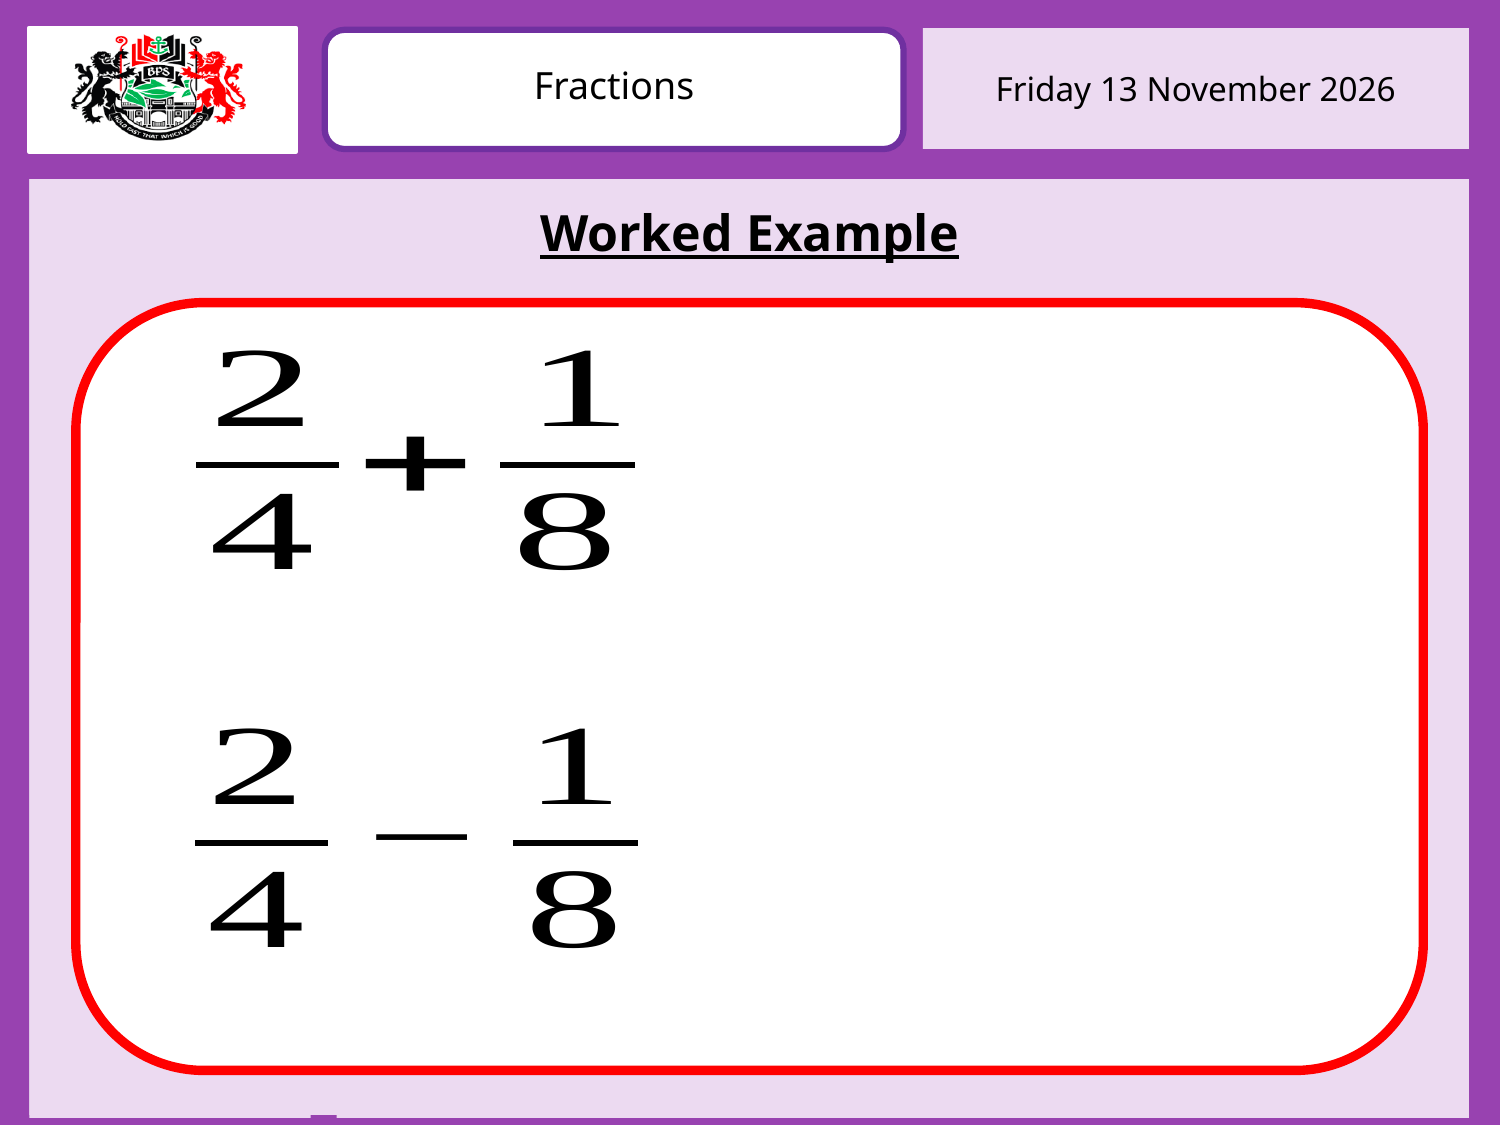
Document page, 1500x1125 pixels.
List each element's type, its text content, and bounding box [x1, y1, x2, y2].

text_box Fractions [298, 54, 931, 115]
text_box [322, 115, 906, 152]
picture [0, 0, 1500, 1125]
text_box [322, 27, 906, 54]
